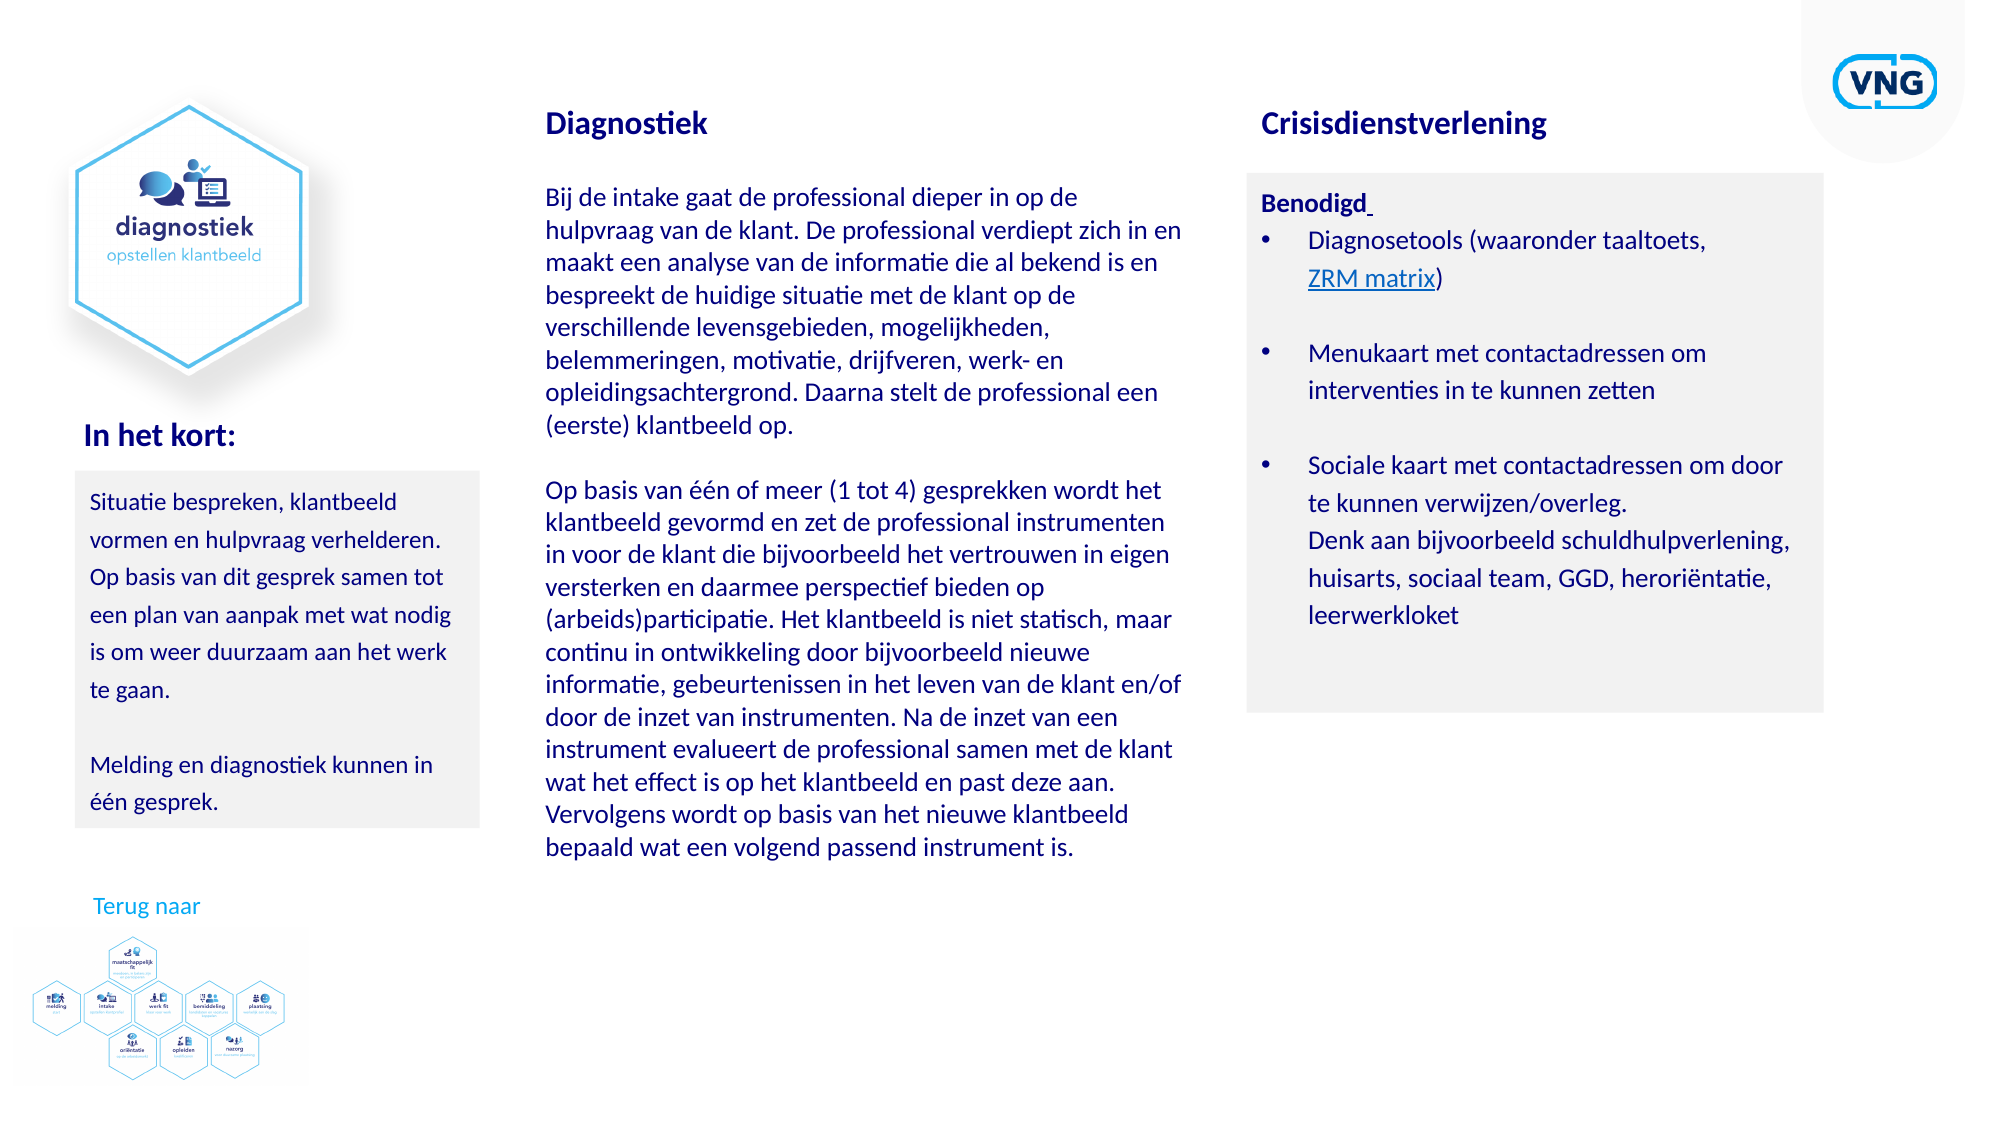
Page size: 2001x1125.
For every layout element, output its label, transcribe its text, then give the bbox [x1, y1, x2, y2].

text_box In het kort: [68, 410, 394, 491]
text_box Diagnostiek [530, 98, 1022, 179]
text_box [13, 882, 309, 1086]
text_box Benodigd Diagnosetools (waaronder taaltoets, ZRM matrix) Menukaart met contactadressen om interventies in te kunnen zetten Sociale kaart met contactadressen om door te kunnen verwijzen/overleg. Denk aan bijvoorbeeld schuldhulpverlening, huisarts, sociaal team, GGD, heroriëntatie, leerwerkloket [1246, 172, 1824, 713]
text_box Crisisdienstverlening [1246, 98, 1572, 172]
list Situatie bespreken, klantbeeld vormen en hulpvraag verhelderen. Op basis van dit gesprek samen tot een plan van aanpak met wat nodig is om weer duurzaam aan het werk te gaan. Melding en diagnostiek kunnen in één gesprek. [74, 470, 480, 829]
text_box Bij de intake gaat de professional dieper in op de hulpvraag van de klant. De professional verdiept zich in en maakt een analyse van de informatie die al bekend is en bespreekt de huidige situatie met de klant op de verschillende levensgebieden, mogelijkheden, belemmeringen, motivatie, drijfveren, werk- en opleidingsachtergrond. Daarna stelt de professional een (eerste) klantbeeld op.​ Op basis van één of meer (1 tot 4) gesprekken wordt het klantbeeld gevormd en zet de professional instrumenten in voor de klant die bijvoorbeeld het vertrouwen in eigen versterken en daarmee perspectief bieden op (arbeids)participatie. Het klantbeeld is niet statisch, maar continu in ontwikkeling door bijvoorbeeld nieuwe informatie, gebeurtenissen in het leven van de klant en/of door de inzet van instrumenten. Na de inzet van een instrument evalueert de professional samen met de klant wat het effect is op het klantbeeld en past deze aan. Vervolgens wordt op basis van het nieuwe klantbeeld bepaald wat een volgend passend instrument is. [530, 172, 1199, 974]
picture [68, 97, 309, 376]
